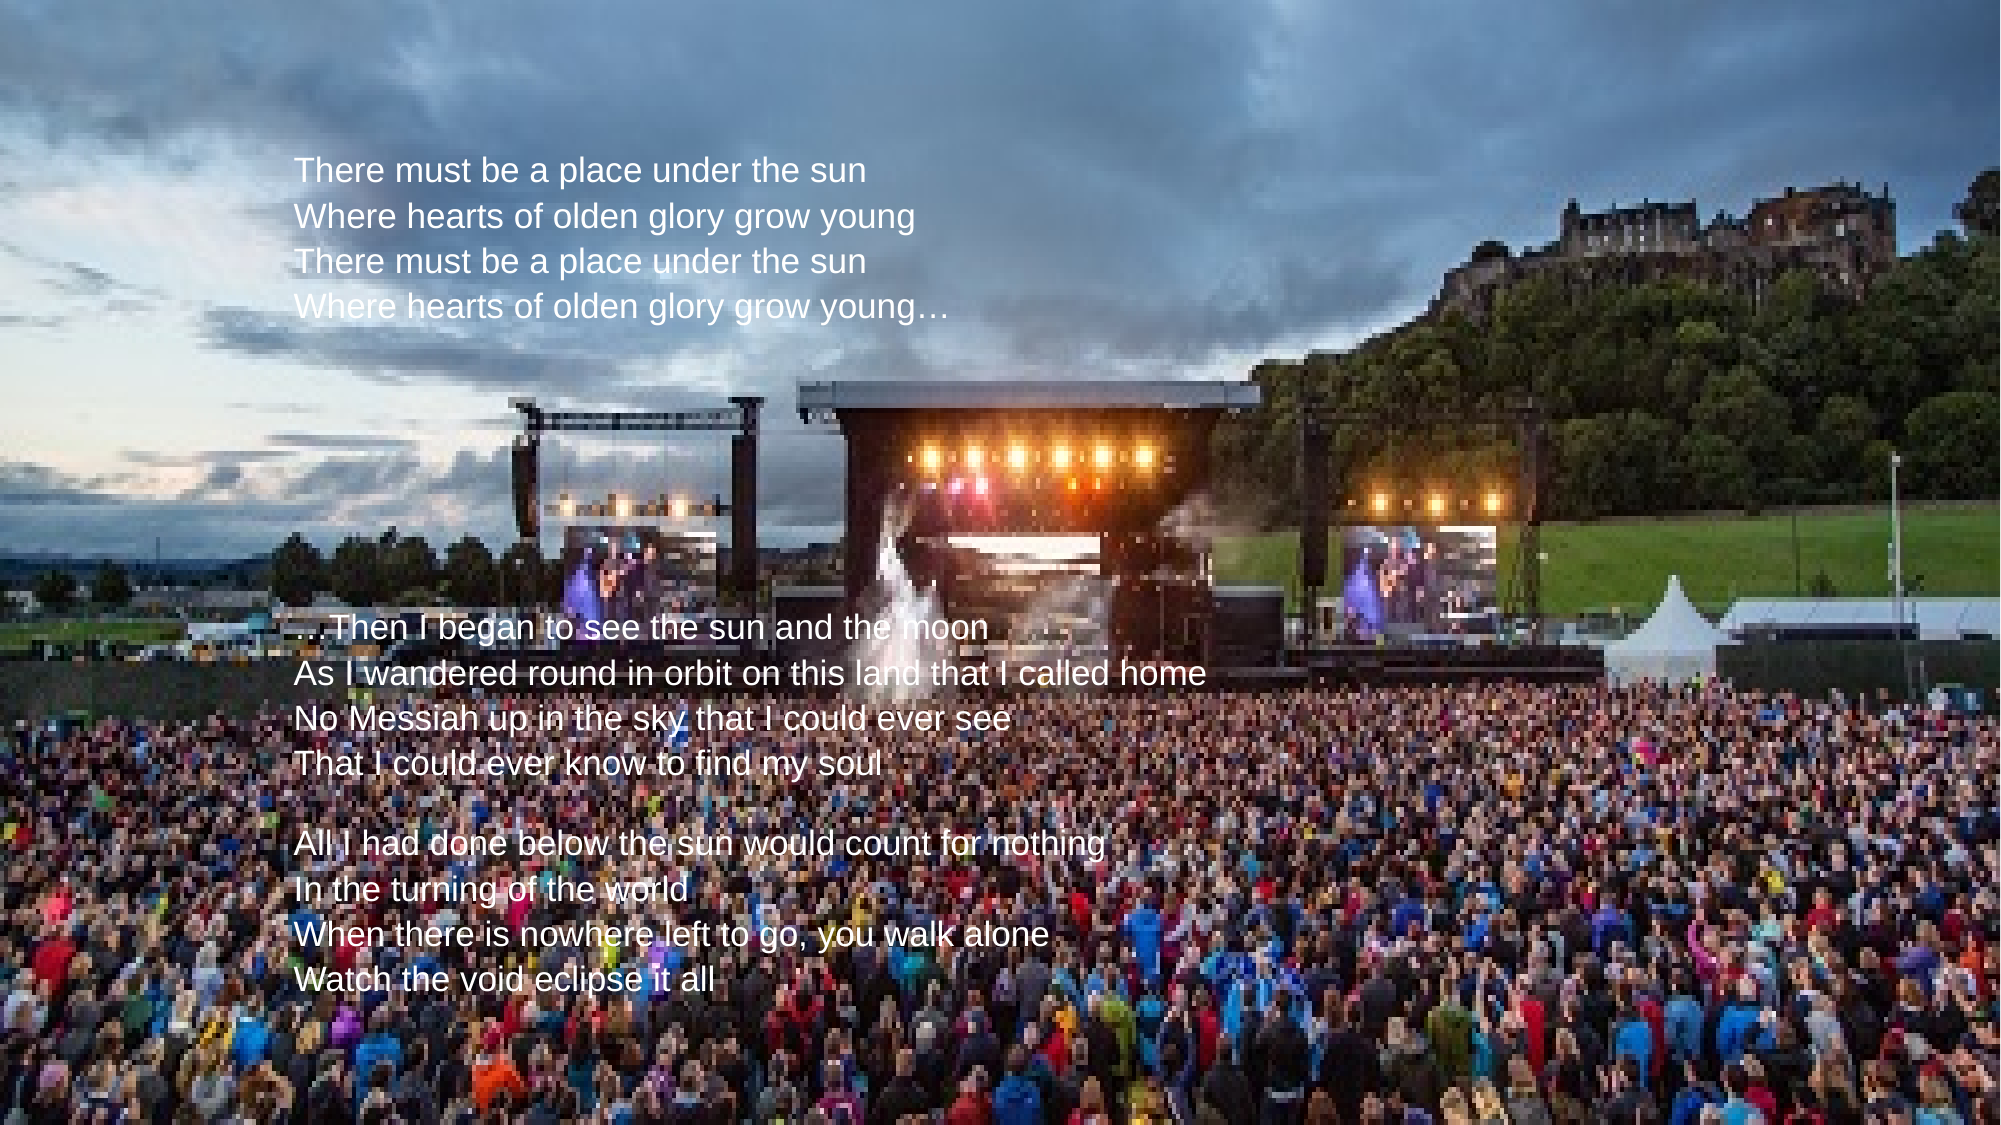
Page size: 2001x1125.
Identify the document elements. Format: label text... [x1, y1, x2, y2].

picture [0, 0, 2001, 1125]
list There must be a place under the sun Where hearts of olden glory grow young There must be a place under the sun Where hearts of olden glory grow young… …Then I began to see the sun and the moon As I wandered round in orbit on this land that I called home No Messiah up in the sky that I could ever see That I could ever know to find my soul All I had done below the sun would count for nothing In the turning of the world When there is nowhere left to go, you walk alone Watch the void eclipse it all [137, 137, 1863, 1014]
